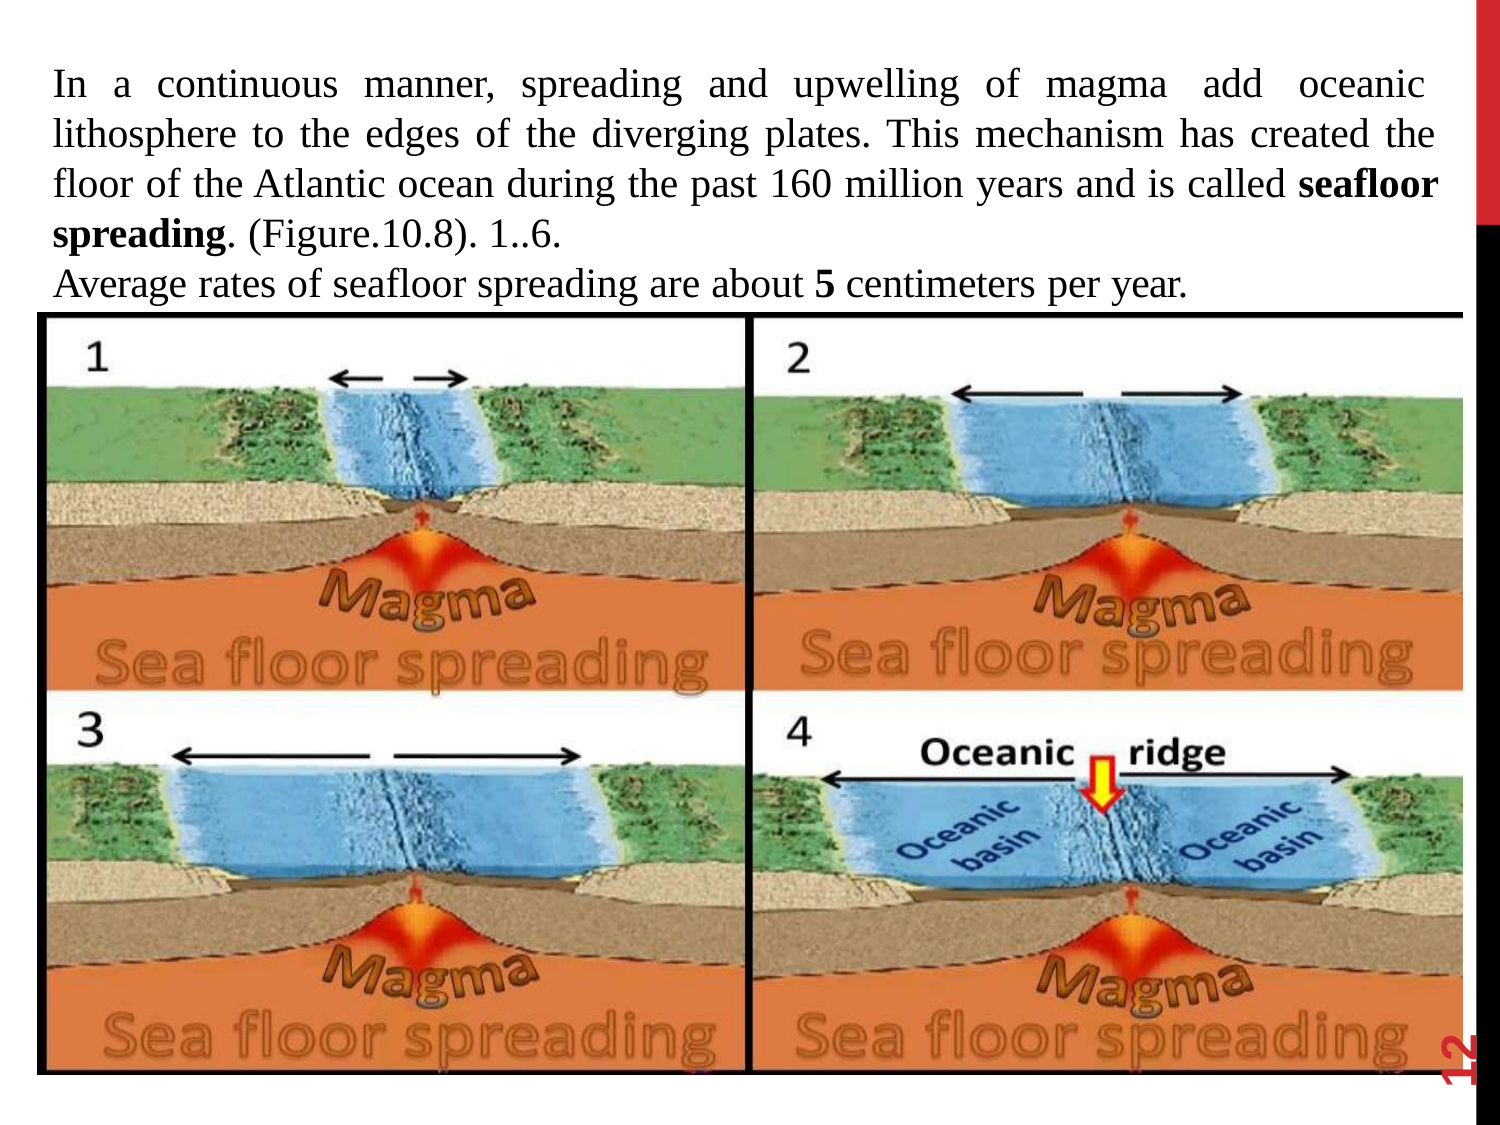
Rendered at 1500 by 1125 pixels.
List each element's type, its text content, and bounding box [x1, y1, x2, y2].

picture [37, 312, 1463, 1076]
text_box 12 [1429, 1030, 1490, 1091]
text_box In a continuous manner, spreading and upwelling of magma add oceanic lithosphere to the edges of the diverging plates. This mechanism has created the floor of the Atlantic ocean during the past 160 million years and is called seafloor spreading. (Figure.10.8). 1..6. Average rates of seafloor spreading are about 5 centimeters per year. [50, 53, 1452, 307]
